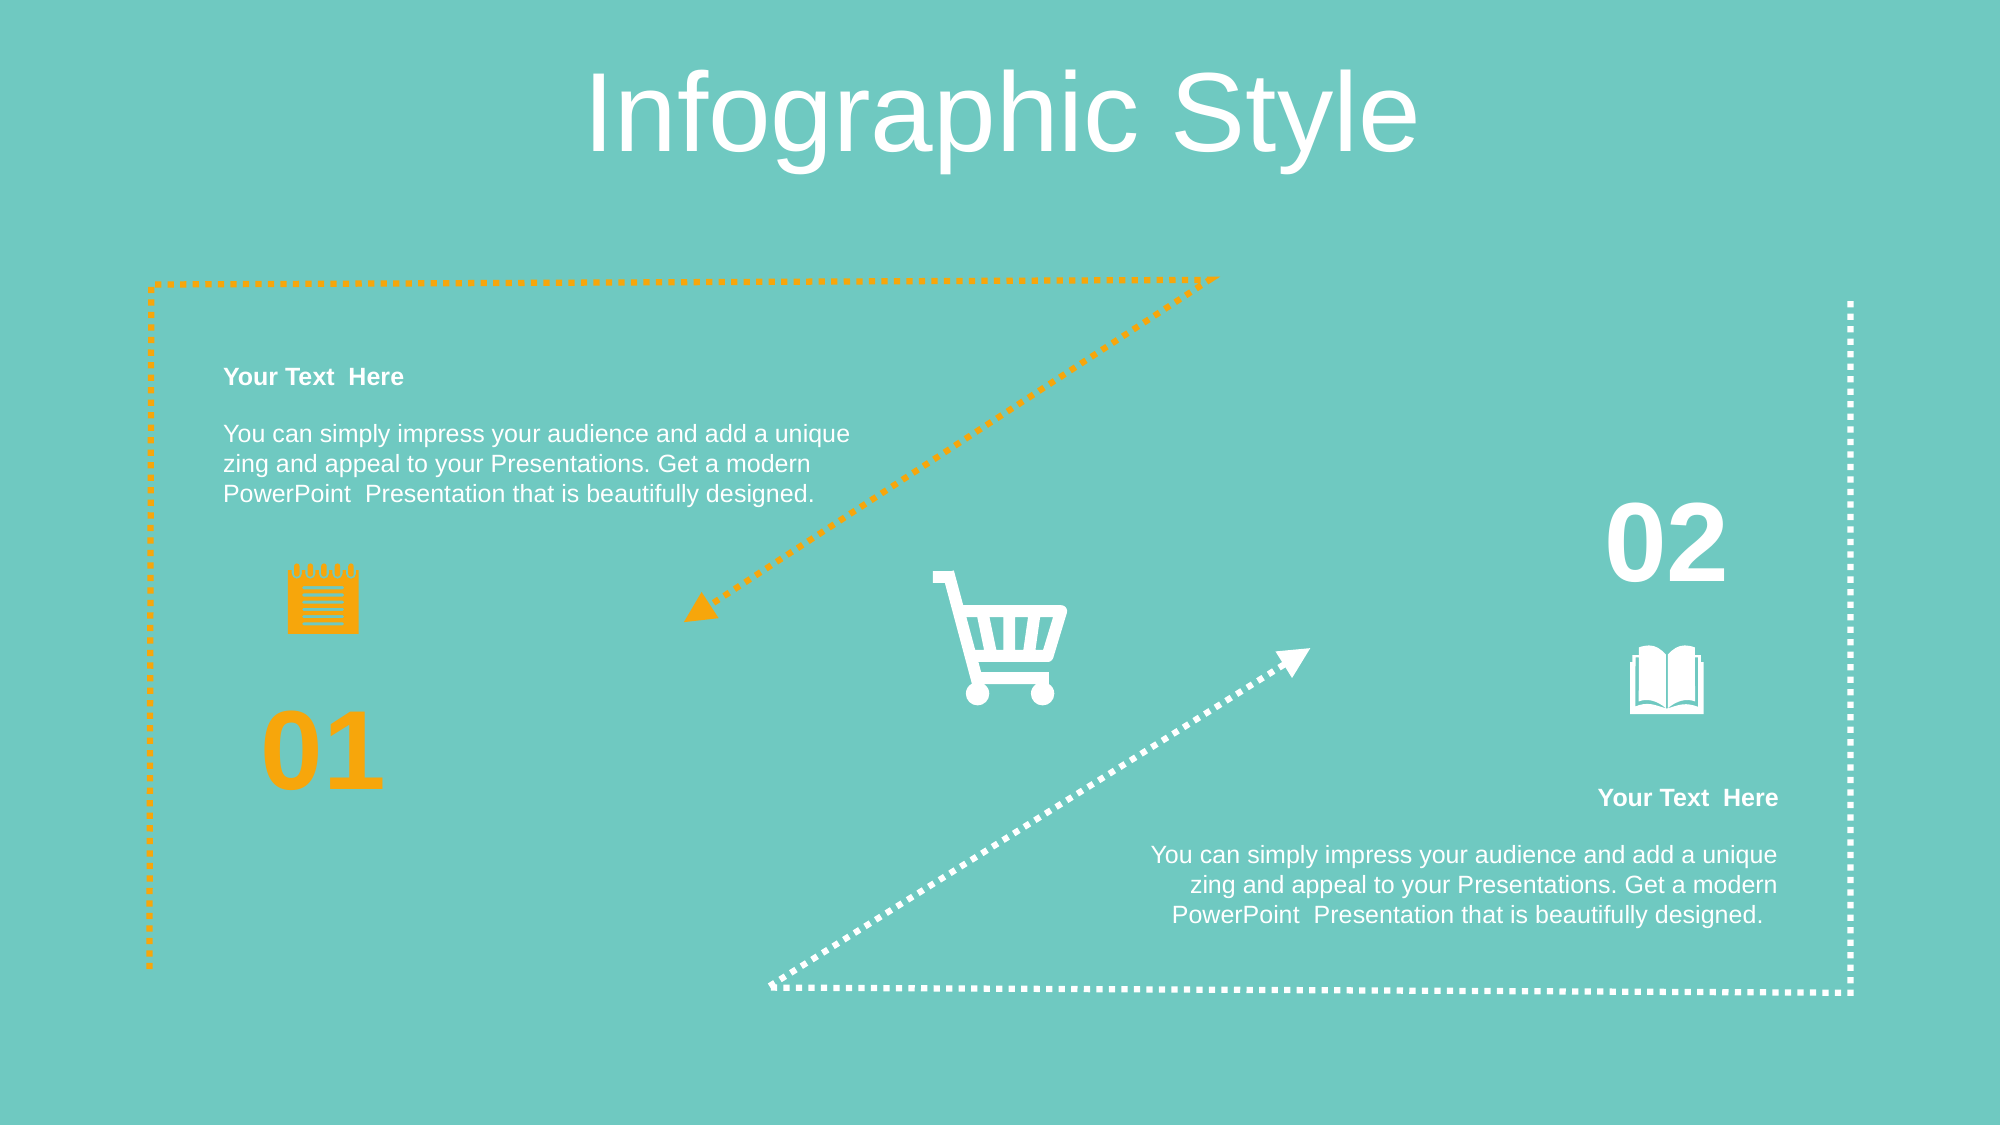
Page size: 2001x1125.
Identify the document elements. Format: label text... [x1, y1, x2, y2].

text_box [148, 279, 1210, 970]
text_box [208, 353, 882, 516]
text_box [1629, 644, 1705, 716]
text_box [931, 569, 1069, 707]
list Infographic Style [53, 46, 1952, 184]
text_box 02 [1575, 461, 1758, 612]
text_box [1126, 774, 1794, 938]
text_box 01 [231, 670, 415, 820]
text_box [766, 301, 1852, 994]
text_box [286, 562, 360, 635]
